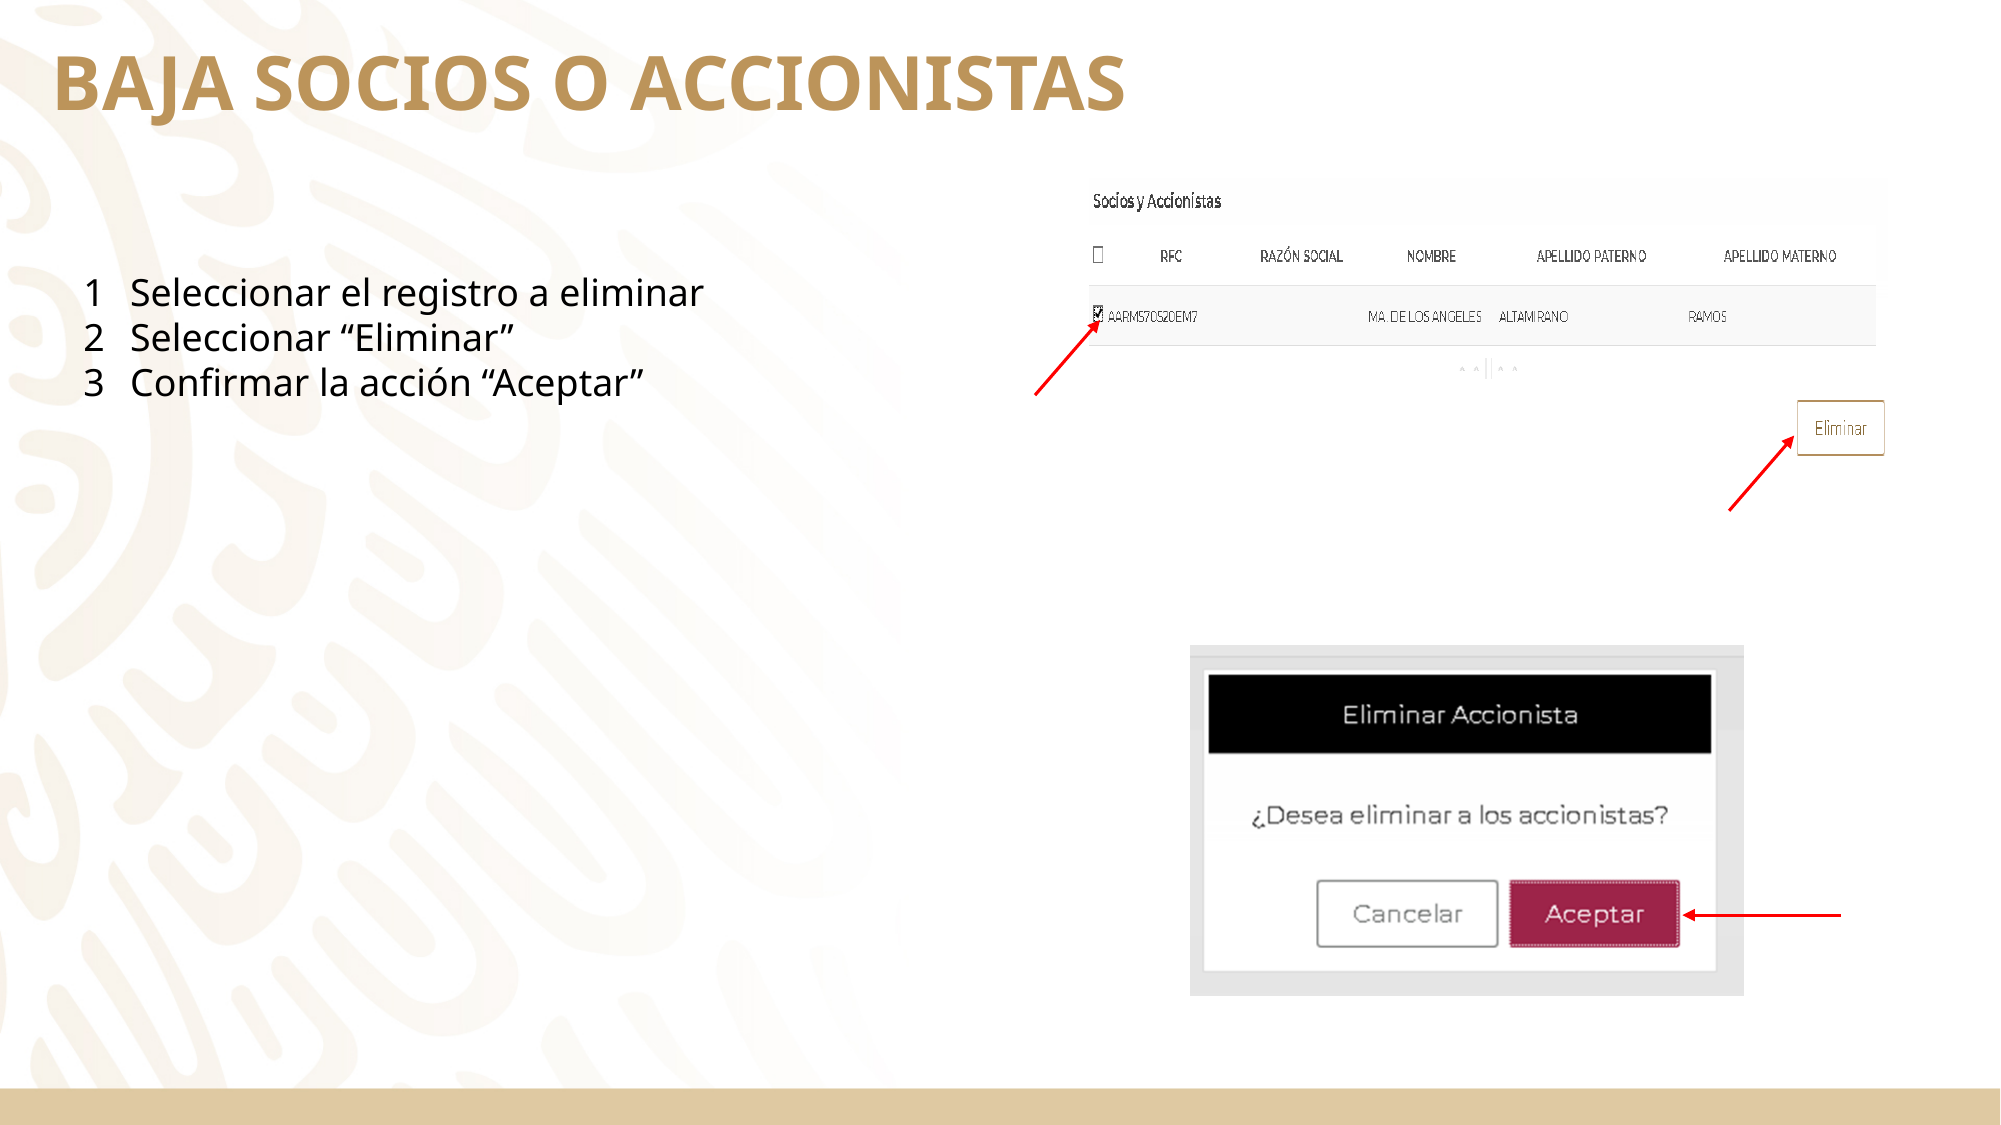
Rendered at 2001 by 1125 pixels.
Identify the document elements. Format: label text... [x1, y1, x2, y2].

text_box Seleccionar el registro a eliminar Seleccionar “Eliminar” Confirmar la acción “Aceptar” [68, 262, 773, 412]
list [1081, 133, 1906, 498]
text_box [1034, 319, 1101, 396]
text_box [1729, 435, 1795, 511]
picture [0, 0, 2001, 1125]
text_box BAJA SOCIOS O ACCIONISTAS [36, 36, 1762, 136]
